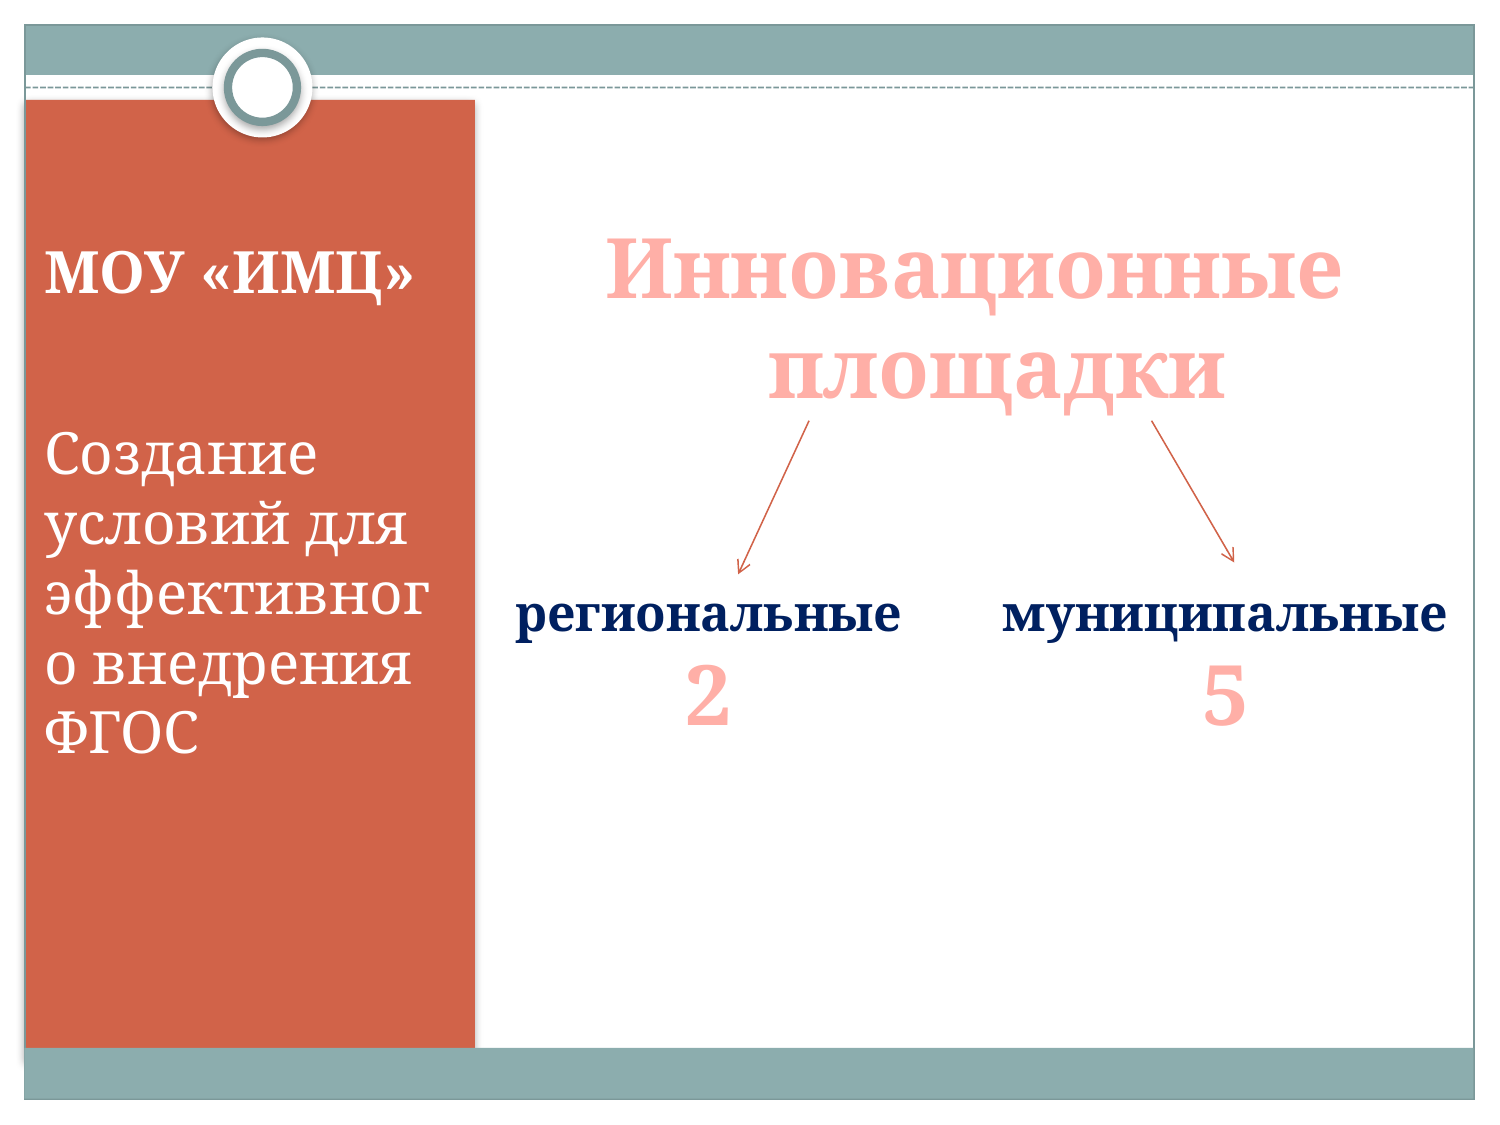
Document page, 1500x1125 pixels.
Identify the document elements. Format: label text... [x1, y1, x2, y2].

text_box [737, 420, 810, 575]
text_box муниципальные 5 [950, 574, 1500, 750]
list Создание условий для эффективного внедрения ФГОС [29, 326, 467, 1007]
list Инновационные площадки [512, 208, 1438, 1000]
text_box региональные 2 [490, 574, 928, 750]
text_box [1151, 420, 1235, 563]
title МОУ «ИМЦ» [29, 149, 479, 313]
